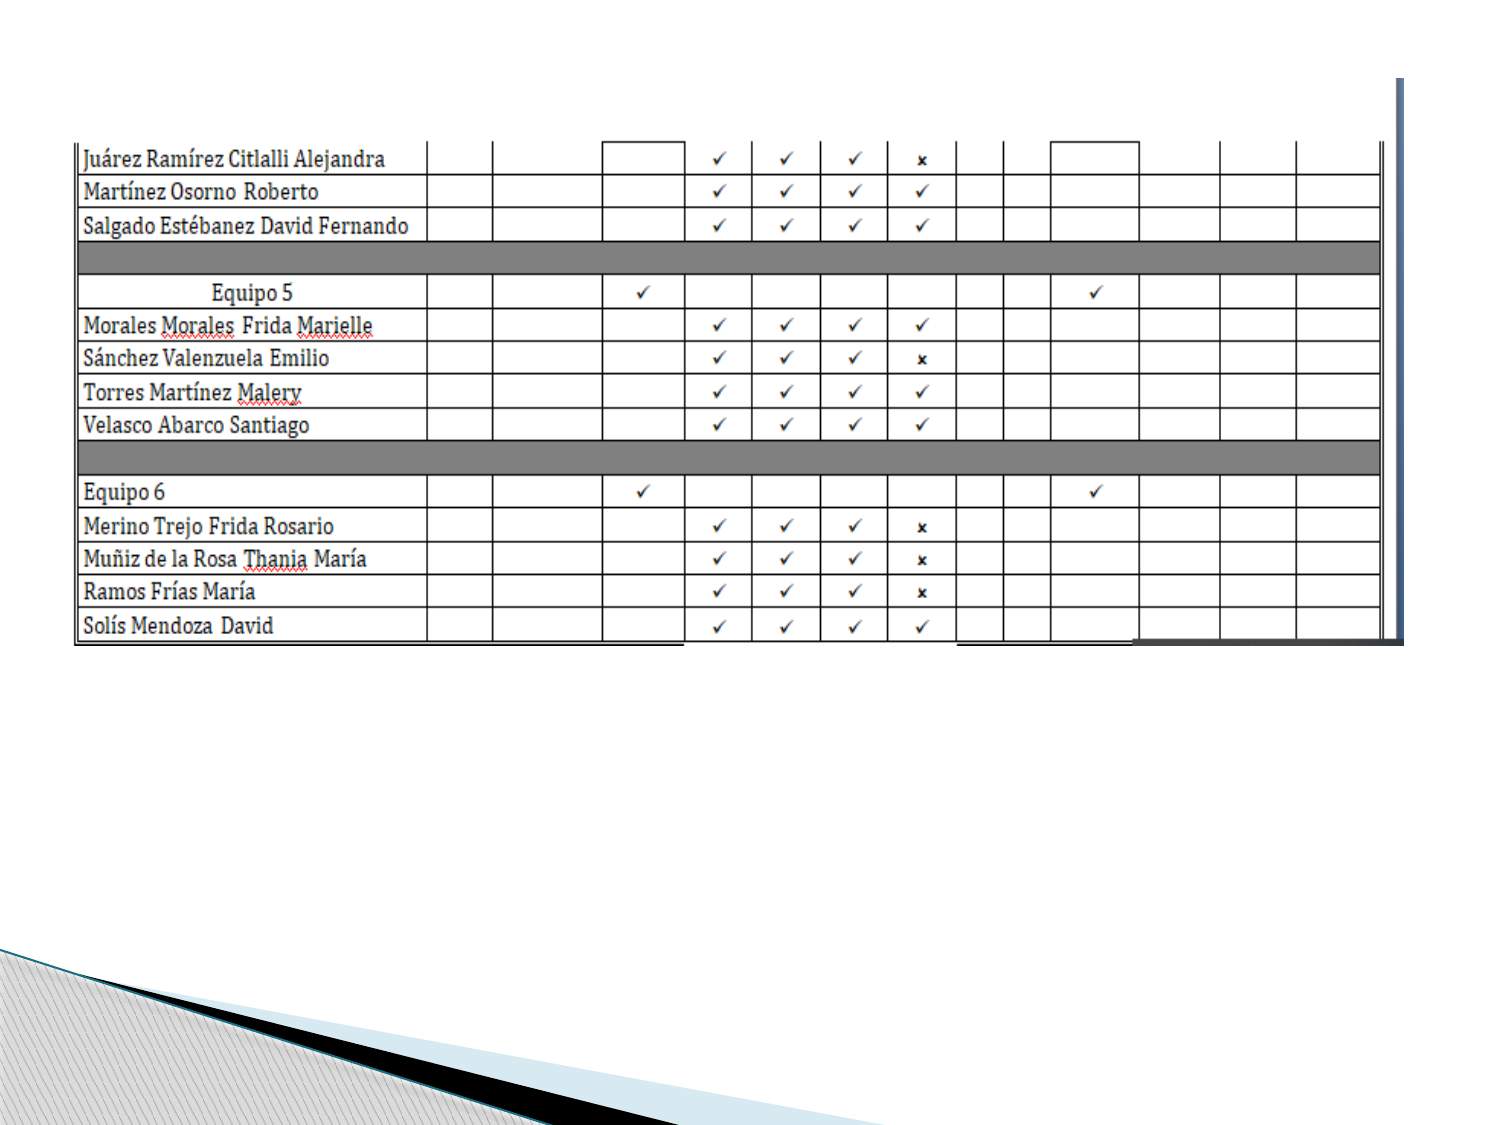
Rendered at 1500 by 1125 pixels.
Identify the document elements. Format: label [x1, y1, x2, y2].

list [52, 77, 1404, 646]
